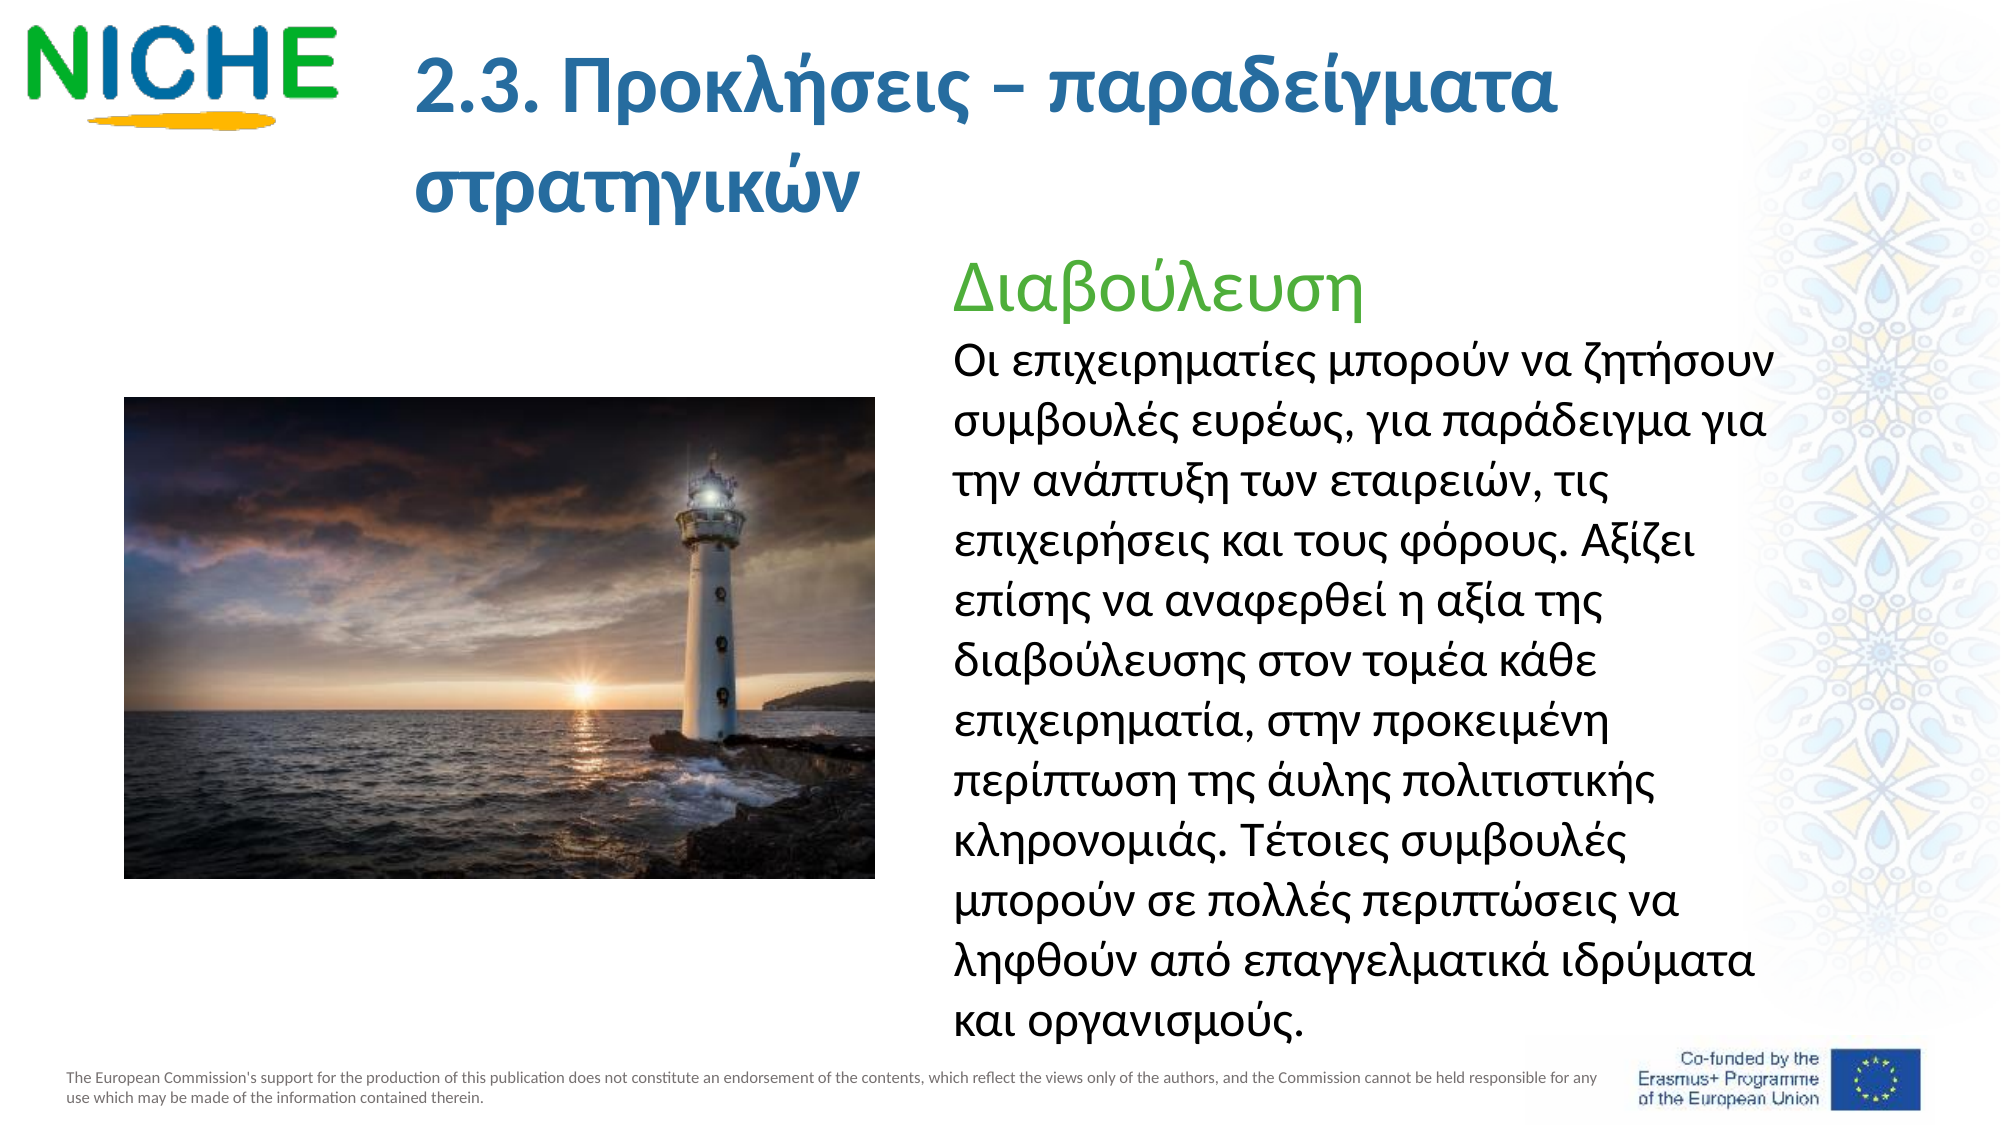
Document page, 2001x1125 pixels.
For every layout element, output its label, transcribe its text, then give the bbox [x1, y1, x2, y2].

text_box 2.3. Προκλήσεις – παραδείγματα στρατηγικών [399, 21, 1837, 236]
text_box Διαβούλευση ​ Οι επιχειρηματίες μπορούν να ζητήσουν συμβουλές ευρέως, για παράδειγμα για την ανάπτυξη των εταιρειών, τις επιχειρήσεις και τους φόρους. Αξίζει επίσης να αναφερθεί η αξία της διαβούλευσης στον τομέα κάθε επιχειρηματία, στην προκειμένη περίπτωση της άυλης πολιτιστικής κληρονομιάς. Τέτοιες συμβουλές μπορούν σε πολλές περιπτώσεις να ληφθούν από επαγγελματικά ιδρύματα και οργανισμούς. [938, 236, 1800, 1054]
picture [0, 0, 365, 145]
picture [124, 397, 875, 879]
picture [1525, 1035, 1935, 1125]
